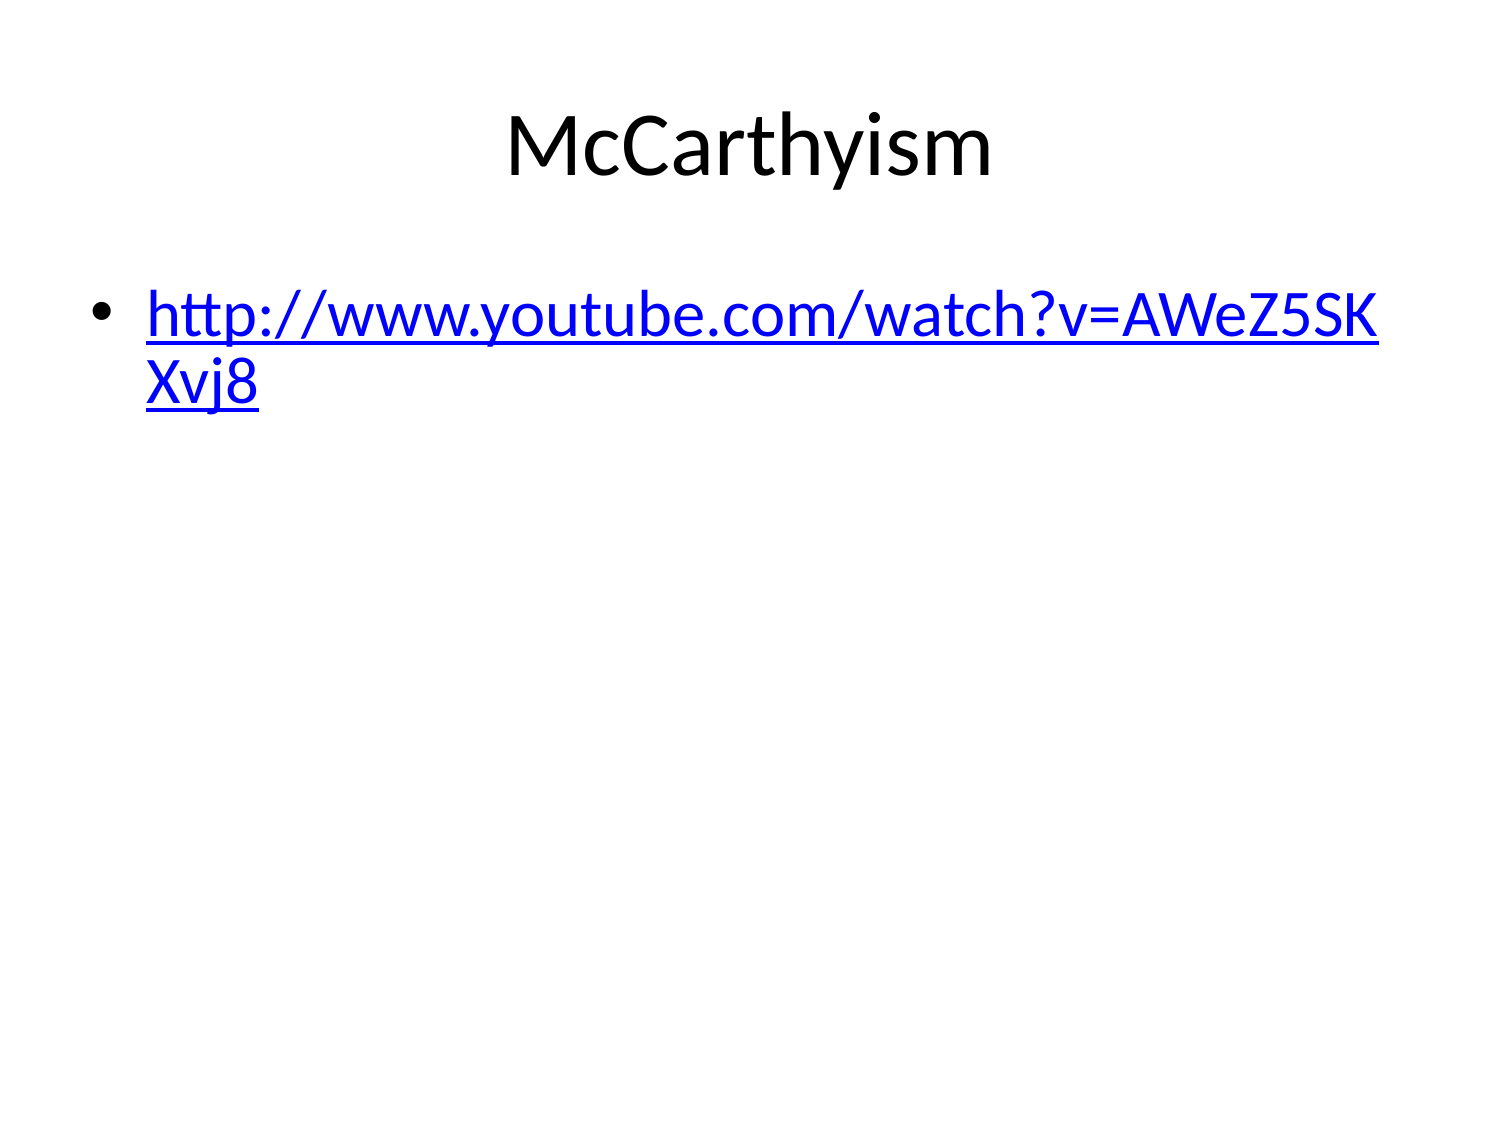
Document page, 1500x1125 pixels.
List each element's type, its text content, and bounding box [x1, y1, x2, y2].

list http://www.youtube.com/watch?v=AWeZ5SKXvj8 [75, 262, 1425, 1005]
title McCarthyism [75, 45, 1425, 233]
